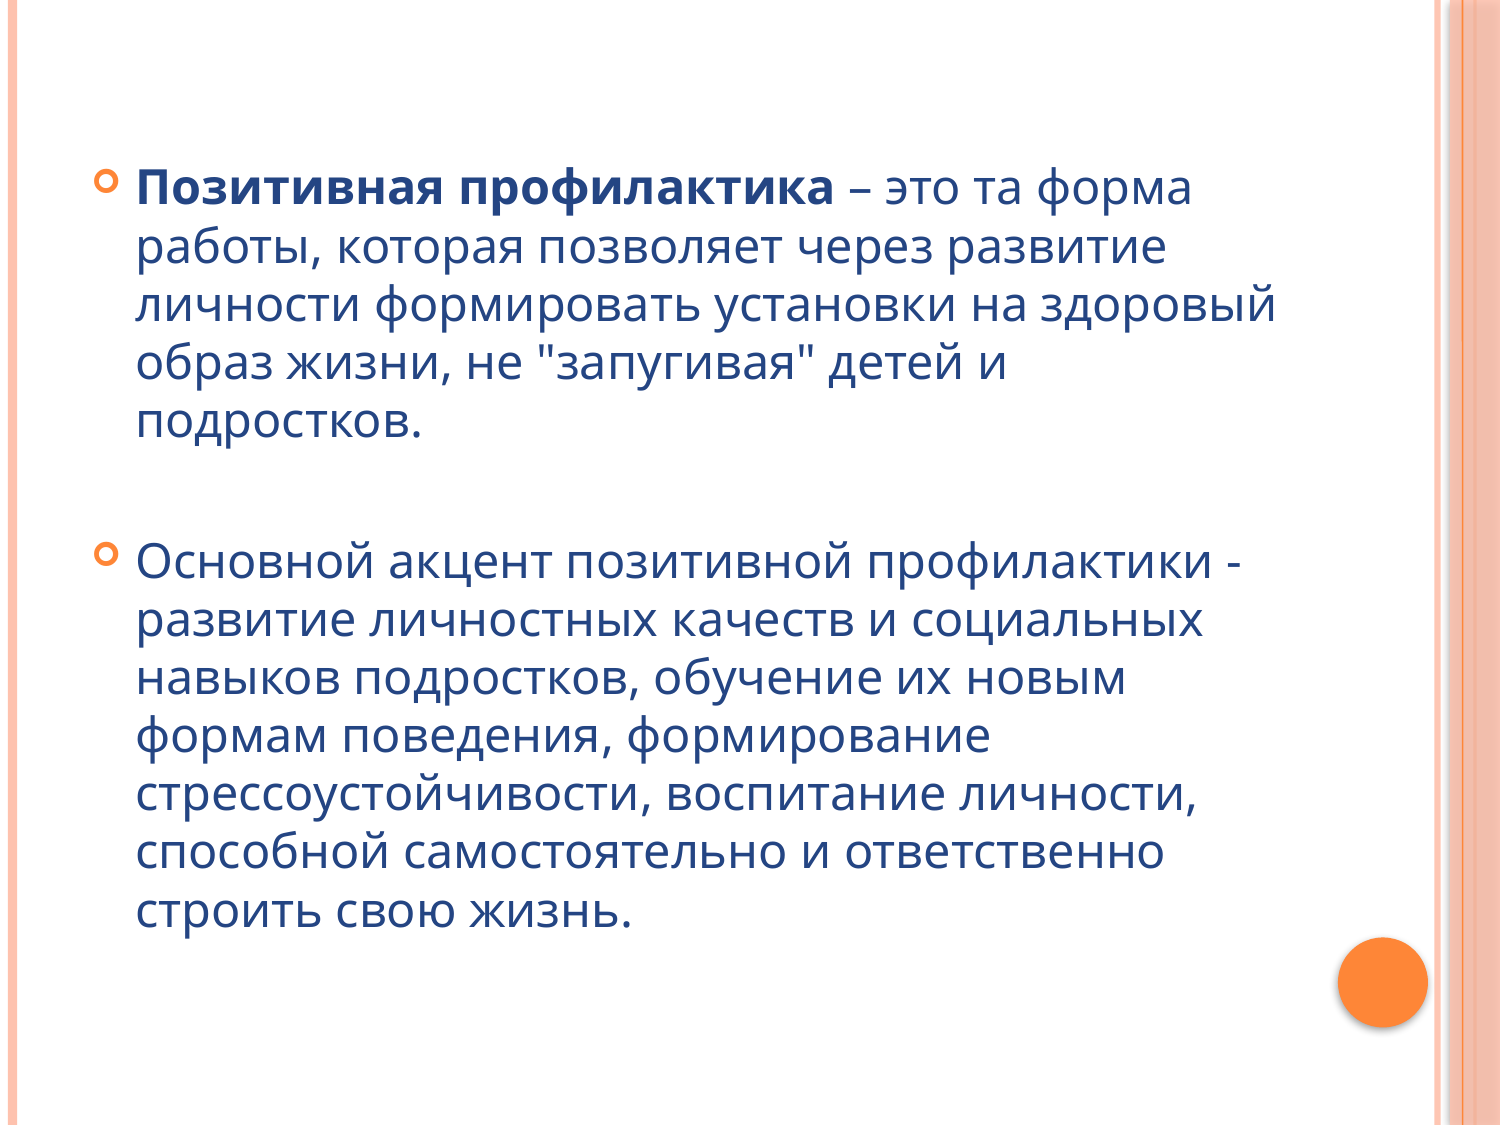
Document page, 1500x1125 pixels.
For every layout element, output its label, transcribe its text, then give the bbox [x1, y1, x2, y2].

list Позитивная профилактика – это та форма работы, которая позволяет через развитие личности формировать установки на здоровый образ жизни, не "запугивая" детей и подростков. Основной акцент позитивной профилактики - развитие личностных качеств и социальных навыков подростков, обучение их новым формам поведения, формирование стрессоустойчивости, воспитание личности, способной самостоятельно и ответственно строить свою жизнь. [76, 149, 1302, 949]
